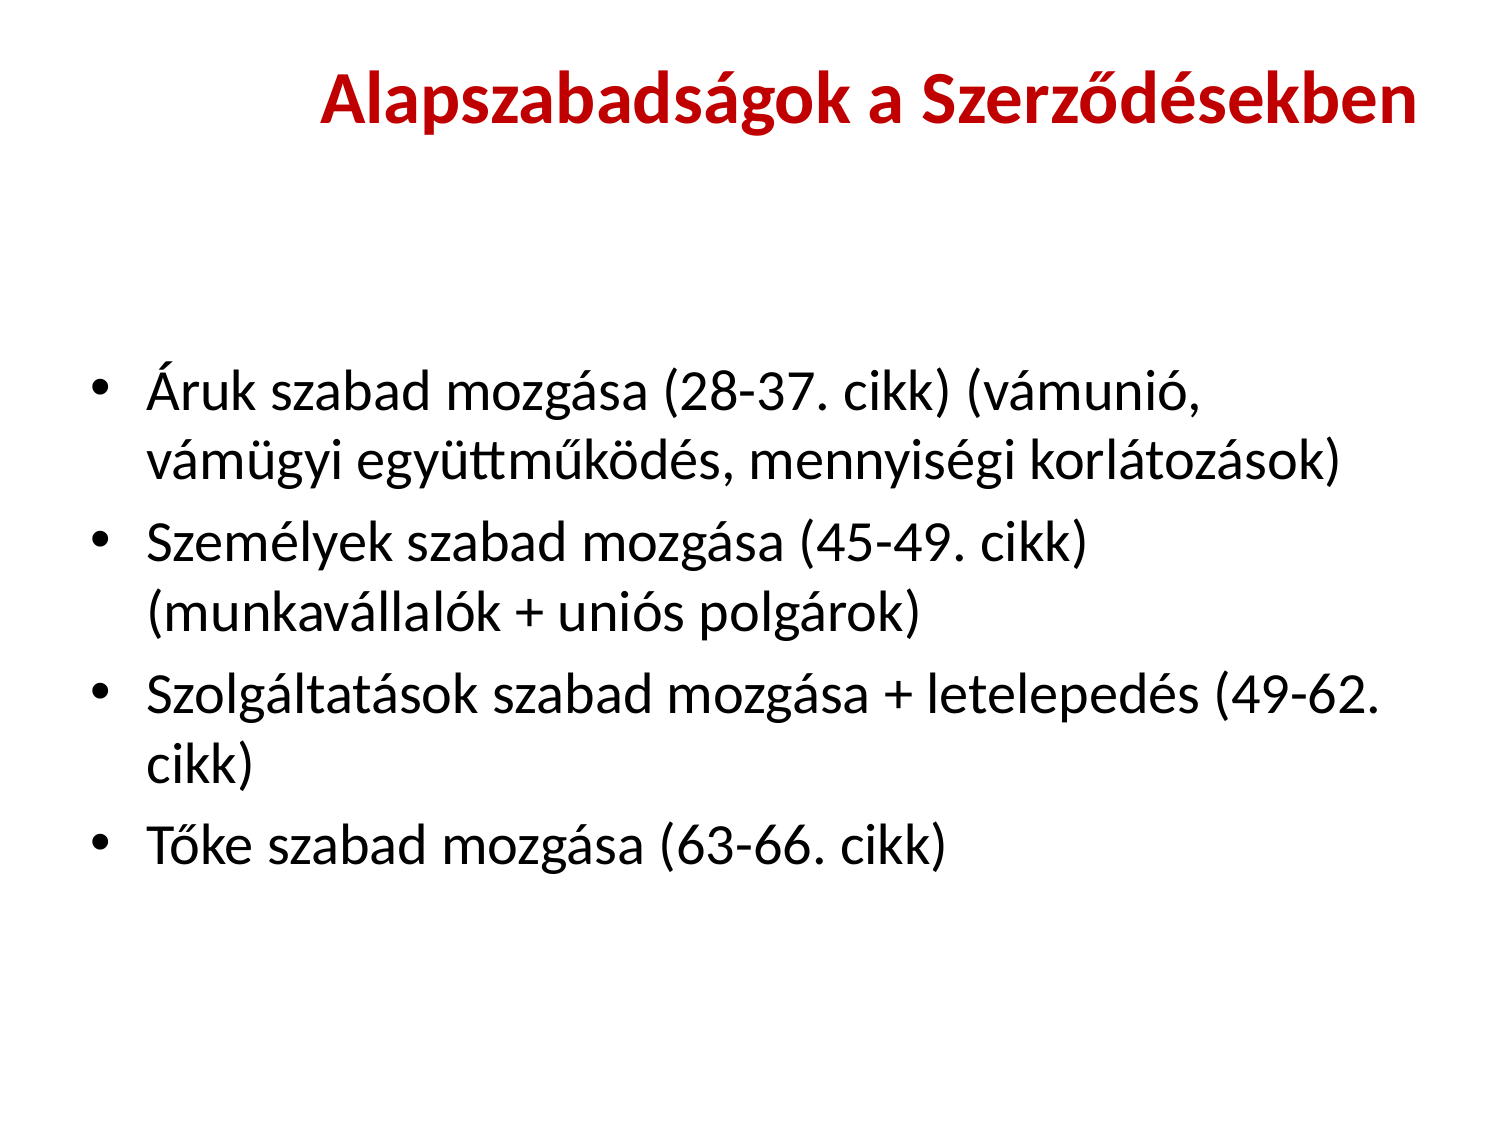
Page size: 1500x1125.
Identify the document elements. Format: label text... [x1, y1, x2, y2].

list Áruk szabad mozgása (28-37. cikk) (vámunió, vámügyi együttműködés, mennyiségi korlátozások) Személyek szabad mozgása (45-49. cikk) (munkavállalók + uniós polgárok) Szolgáltatások szabad mozgása + letelepedés (49-62. cikk) Tőke szabad mozgása (63-66. cikk) [75, 262, 1425, 1005]
title Alapszabadságok a Szerződésekben [194, 0, 1500, 188]
